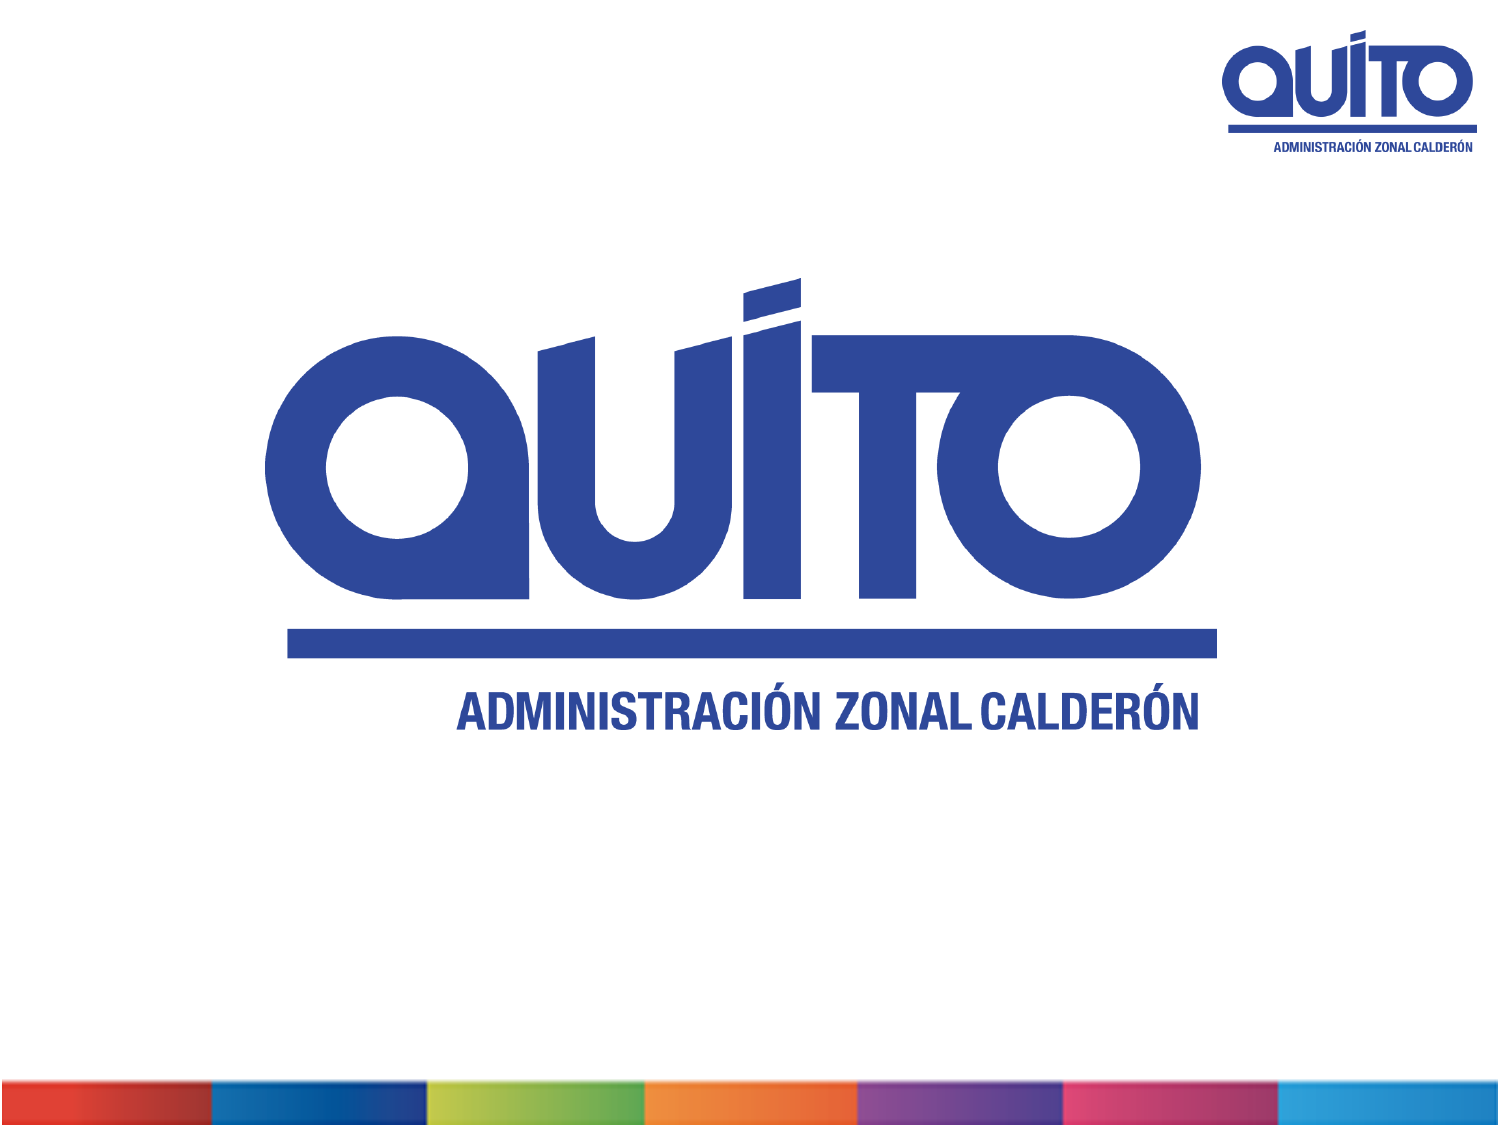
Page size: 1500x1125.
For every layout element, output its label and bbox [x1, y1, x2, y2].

picture [2, 1078, 1498, 1125]
picture [265, 278, 1217, 730]
picture [1222, 30, 1477, 152]
